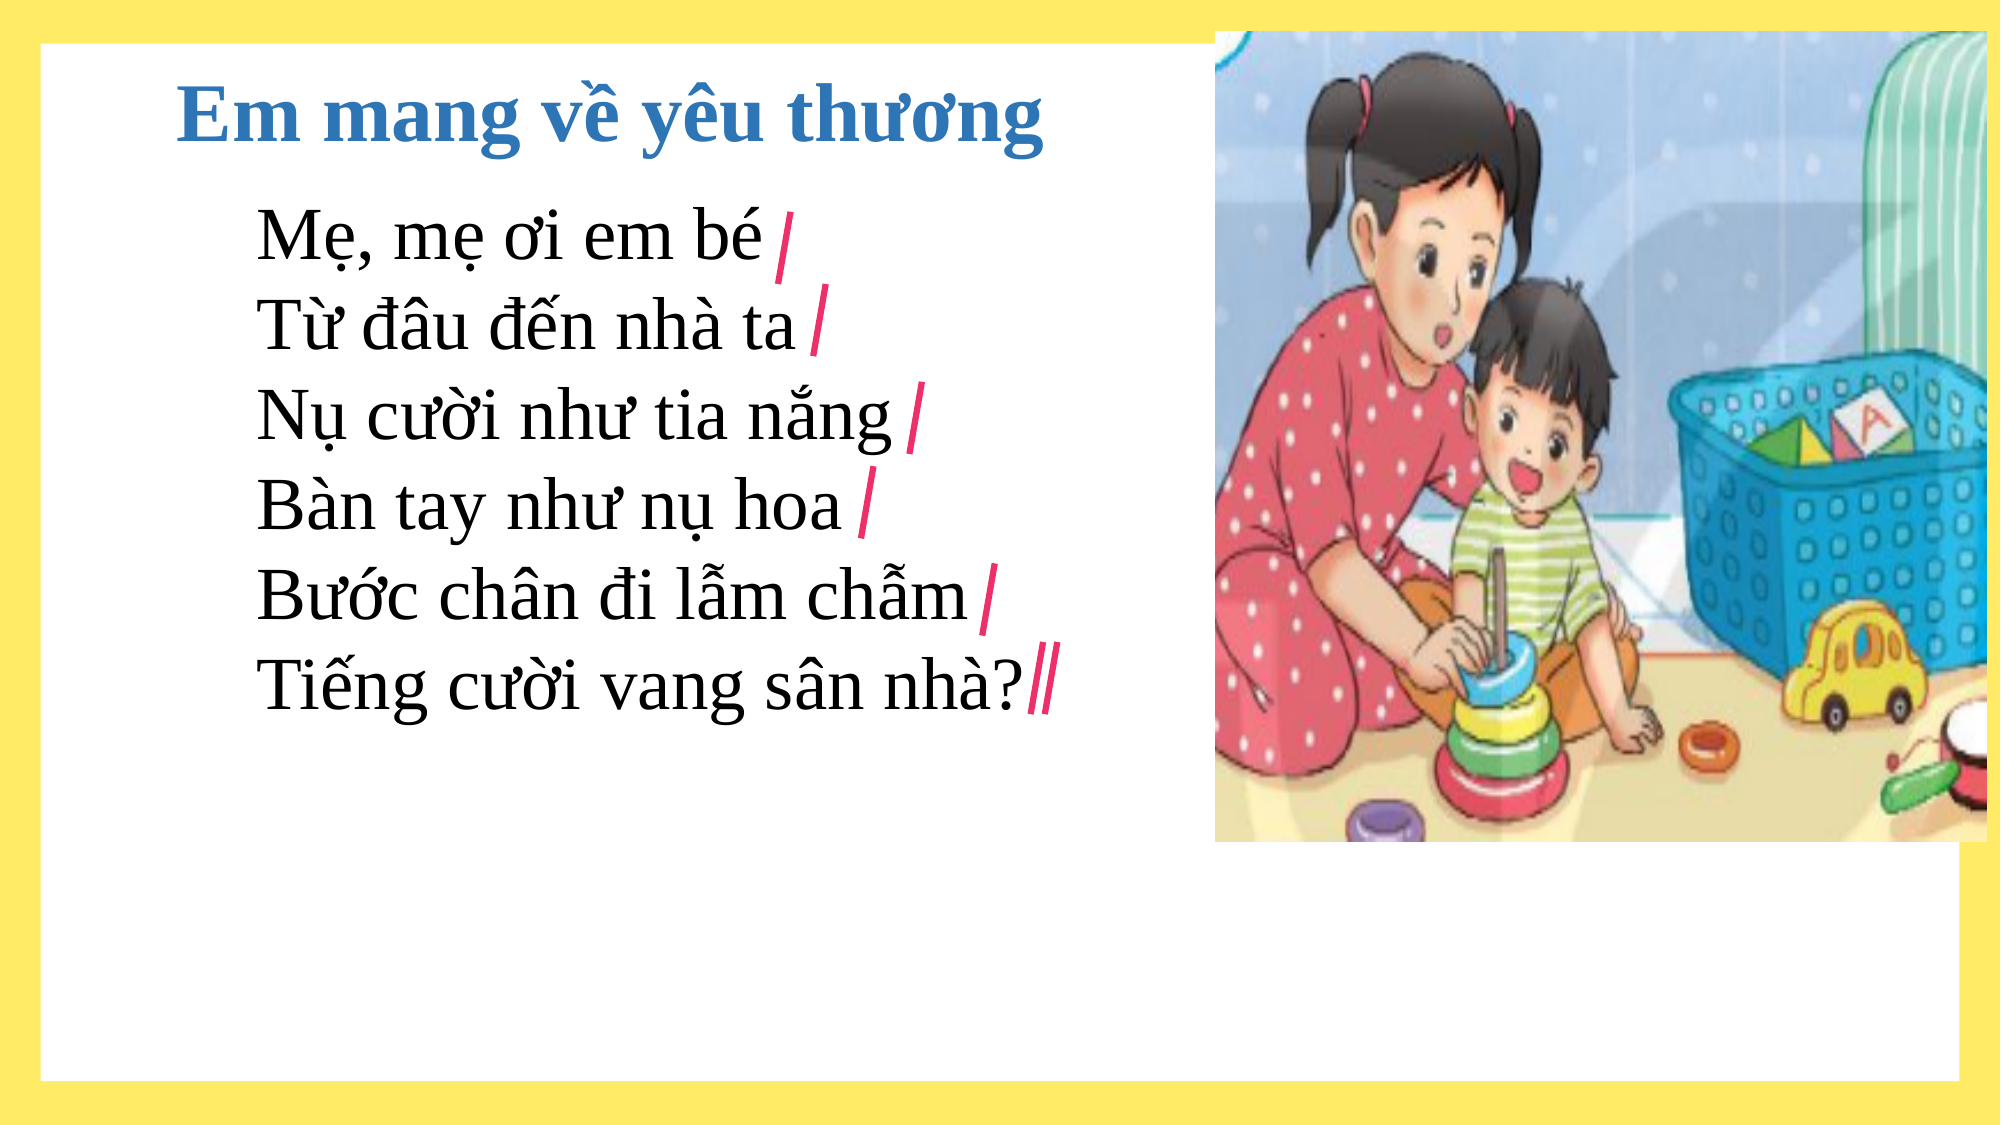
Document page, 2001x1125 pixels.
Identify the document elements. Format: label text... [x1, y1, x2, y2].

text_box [777, 211, 791, 284]
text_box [909, 381, 922, 454]
text_box Em mang về yêu thương [148, 51, 1074, 166]
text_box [860, 466, 874, 539]
picture [1215, 31, 1987, 842]
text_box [982, 563, 995, 636]
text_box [1044, 641, 1058, 715]
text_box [813, 283, 826, 357]
text_box Mẹ, mẹ ơi em bé Từ đâu đến nhà ta Nụ cười như tia nắng Bàn tay như nụ hoa Bước chân đi lẫm chẫm Tiếng cười vang sân nhà? [241, 177, 1106, 942]
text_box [1030, 641, 1044, 715]
